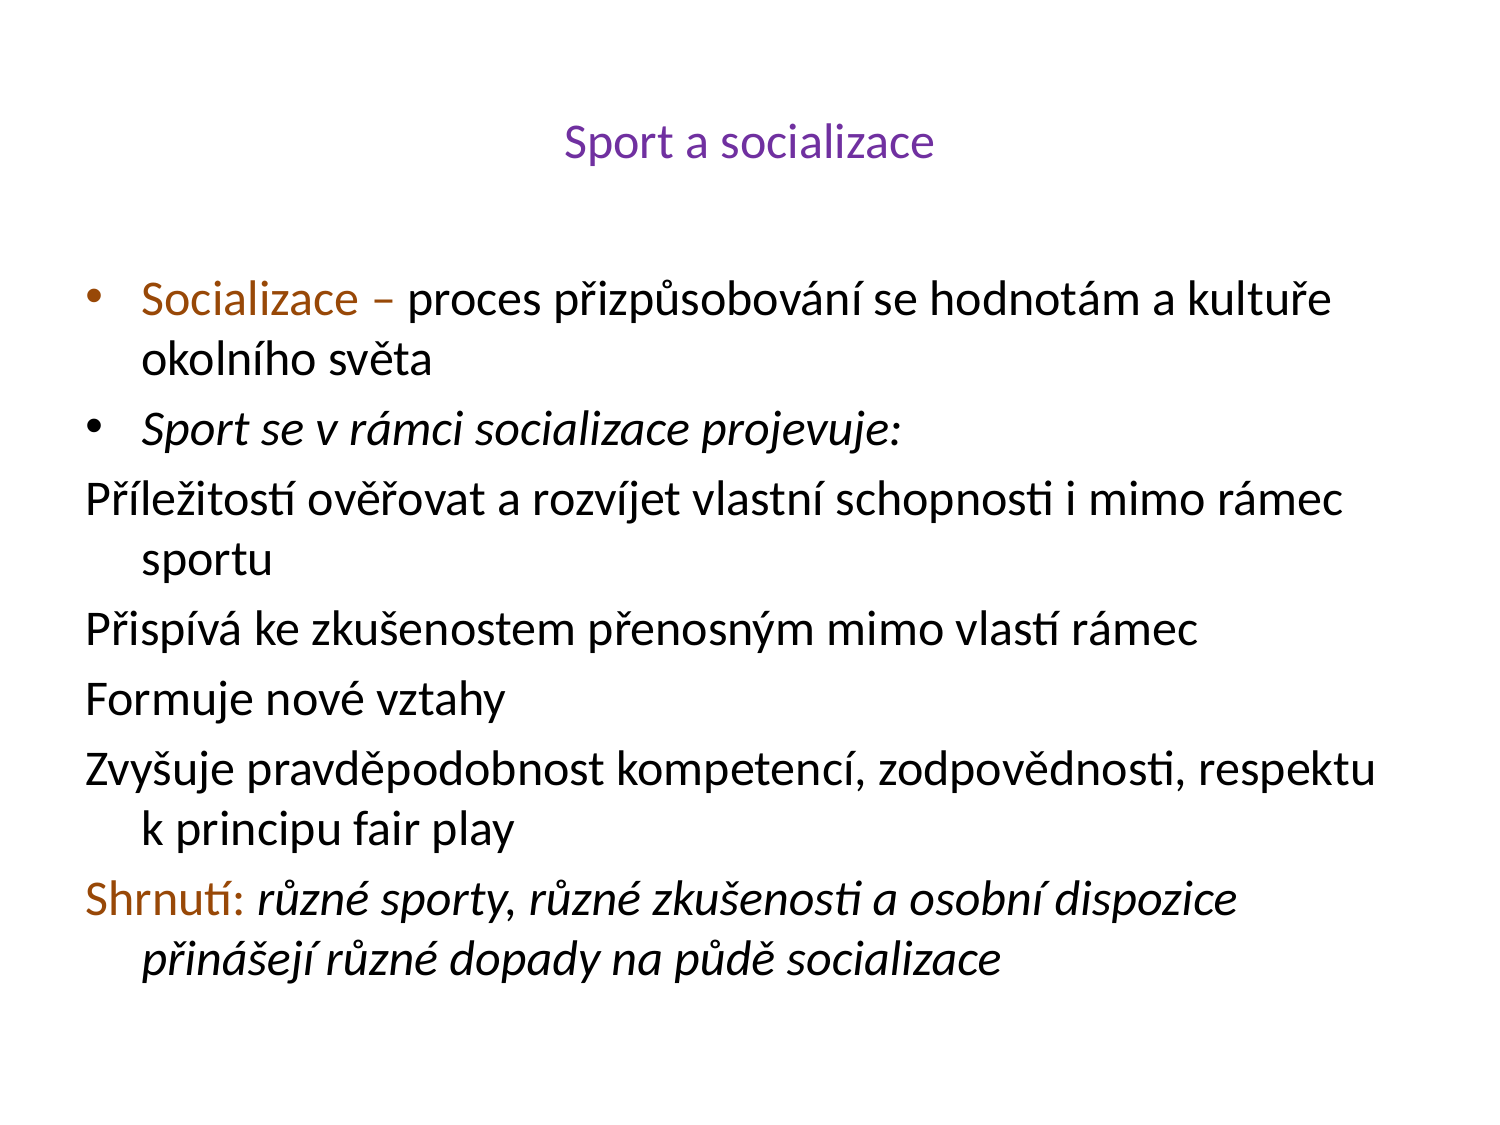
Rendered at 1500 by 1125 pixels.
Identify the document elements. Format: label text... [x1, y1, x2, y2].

list Socializace – proces přizpůsobování se hodnotám a kultuře okolního světa Sport se v rámci socializace projevuje: Příležitostí ověřovat a rozvíjet vlastní schopnosti i mimo rámec sportu Přispívá ke zkušenostem přenosným mimo vlastí rámec Formuje nové vztahy Zvyšuje pravděpodobnost kompetencí, zodpovědnosti, respektu k principu fair play Shrnutí: různé sporty, různé zkušenosti a osobní dispozice přinášejí různé dopady na půdě socializace [70, 257, 1421, 1001]
title Sport a socializace [75, 45, 1425, 233]
